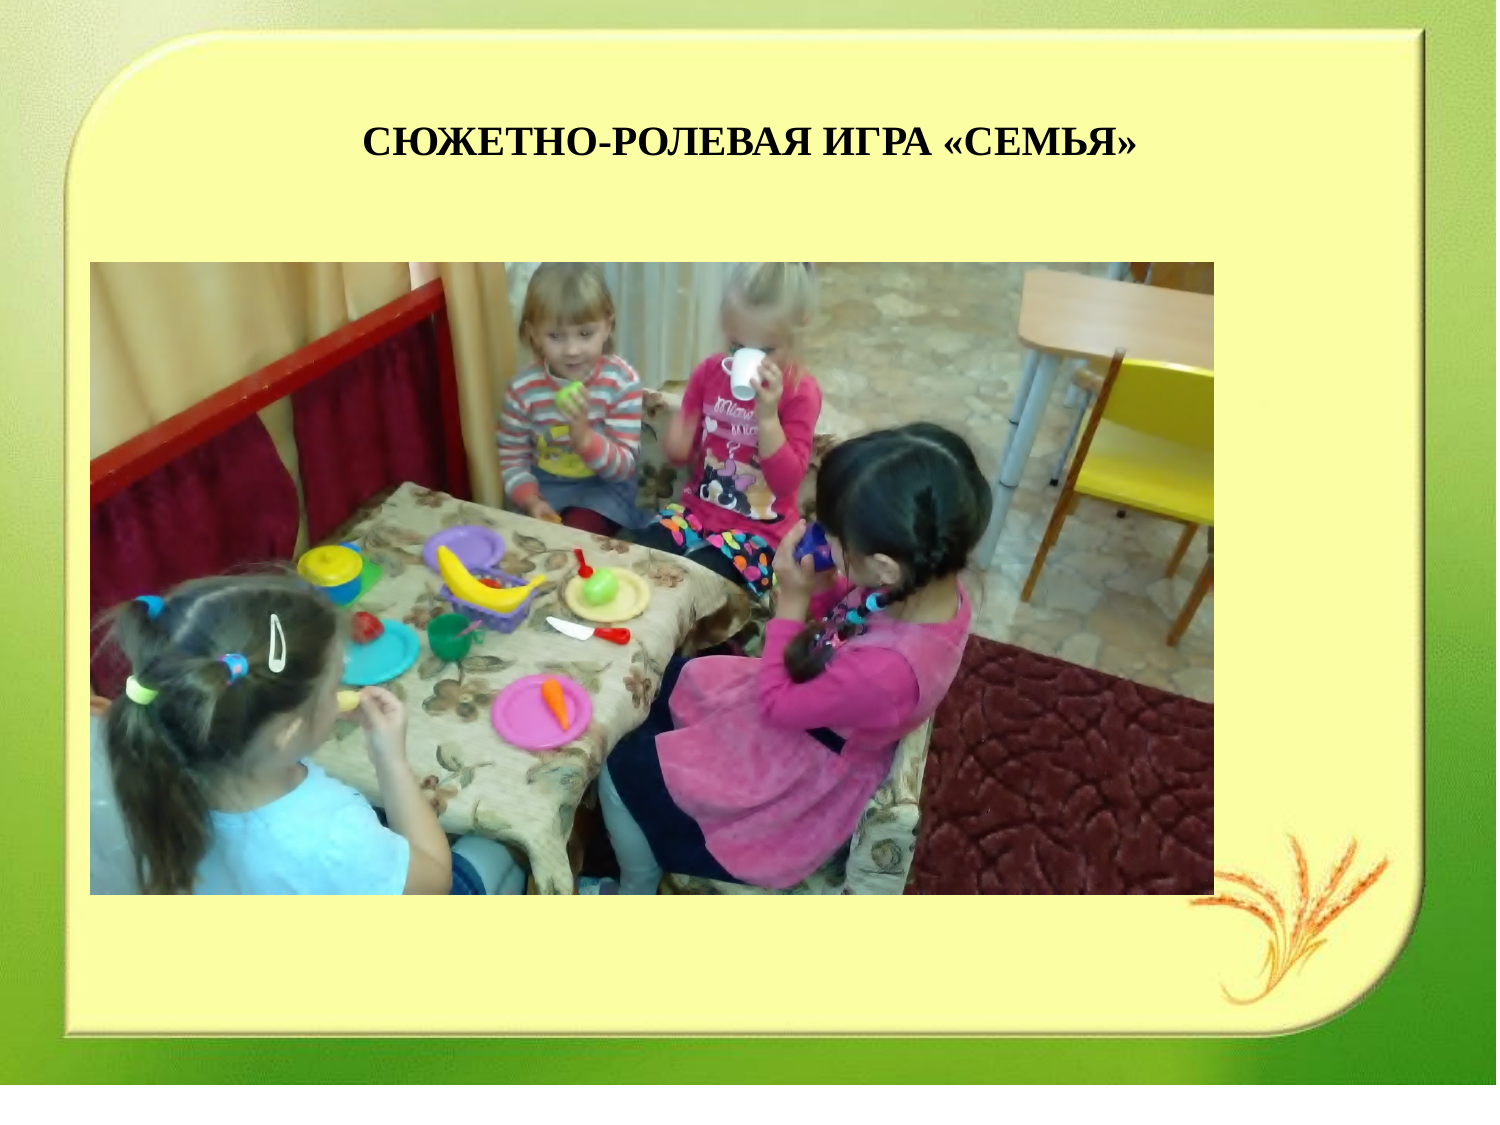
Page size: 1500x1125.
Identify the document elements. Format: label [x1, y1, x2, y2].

list [89, 262, 1214, 895]
picture [0, 0, 1496, 1086]
